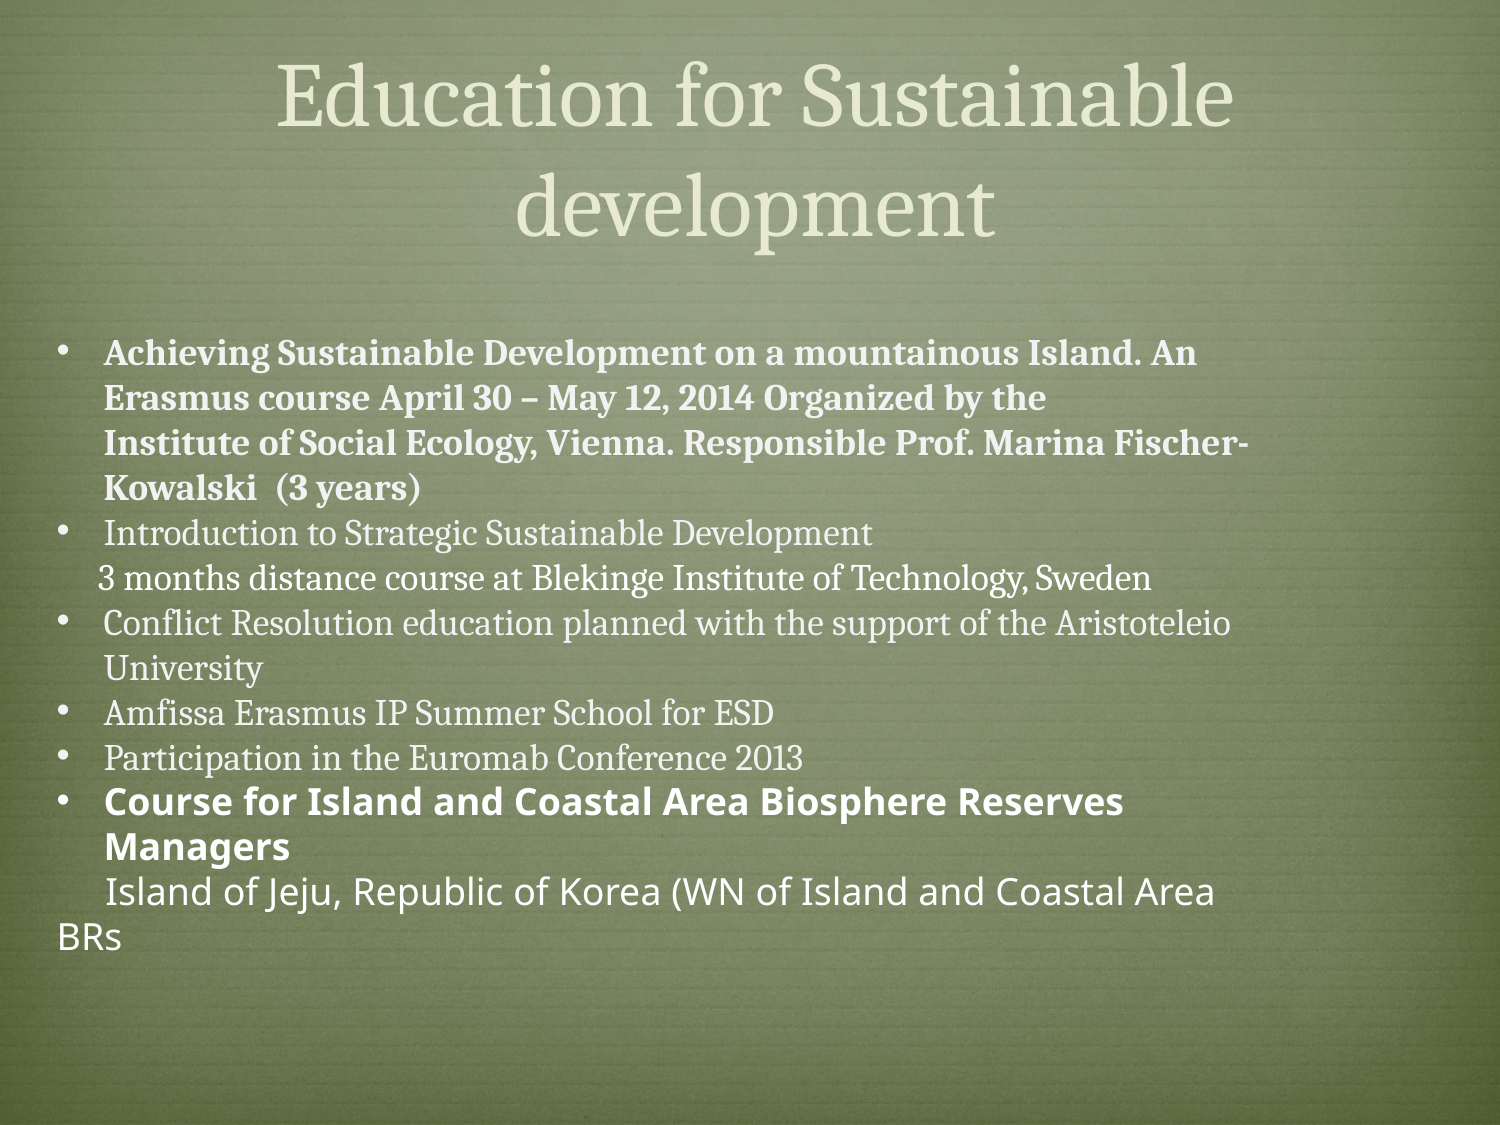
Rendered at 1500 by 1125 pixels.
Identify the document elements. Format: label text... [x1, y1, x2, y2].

text_box Achieving Sustainable Development on a mountainous Island. An Erasmus course April 30 – May 12, 2014 Organized by the Institute of Social Ecology, Vienna. Responsible Prof. Marina Fischer-Kowalski (3 years) Introduction to Strategic Sustainable Development 3 months distance course at Blekinge Institute of Technology, Sweden Conflict Resolution education planned with the support of the Aristoteleio University Amfissa Erasmus IP Summer School for ESD Participation in the Euromab Conference 2013 Course for Island and Coastal Area Biosphere Reserves Managers Island of Jeju, Republic of Korea (WN of Island and Coastal Area BRs [41, 320, 1284, 965]
title Education for Sustainable development [74, 111, 1438, 262]
